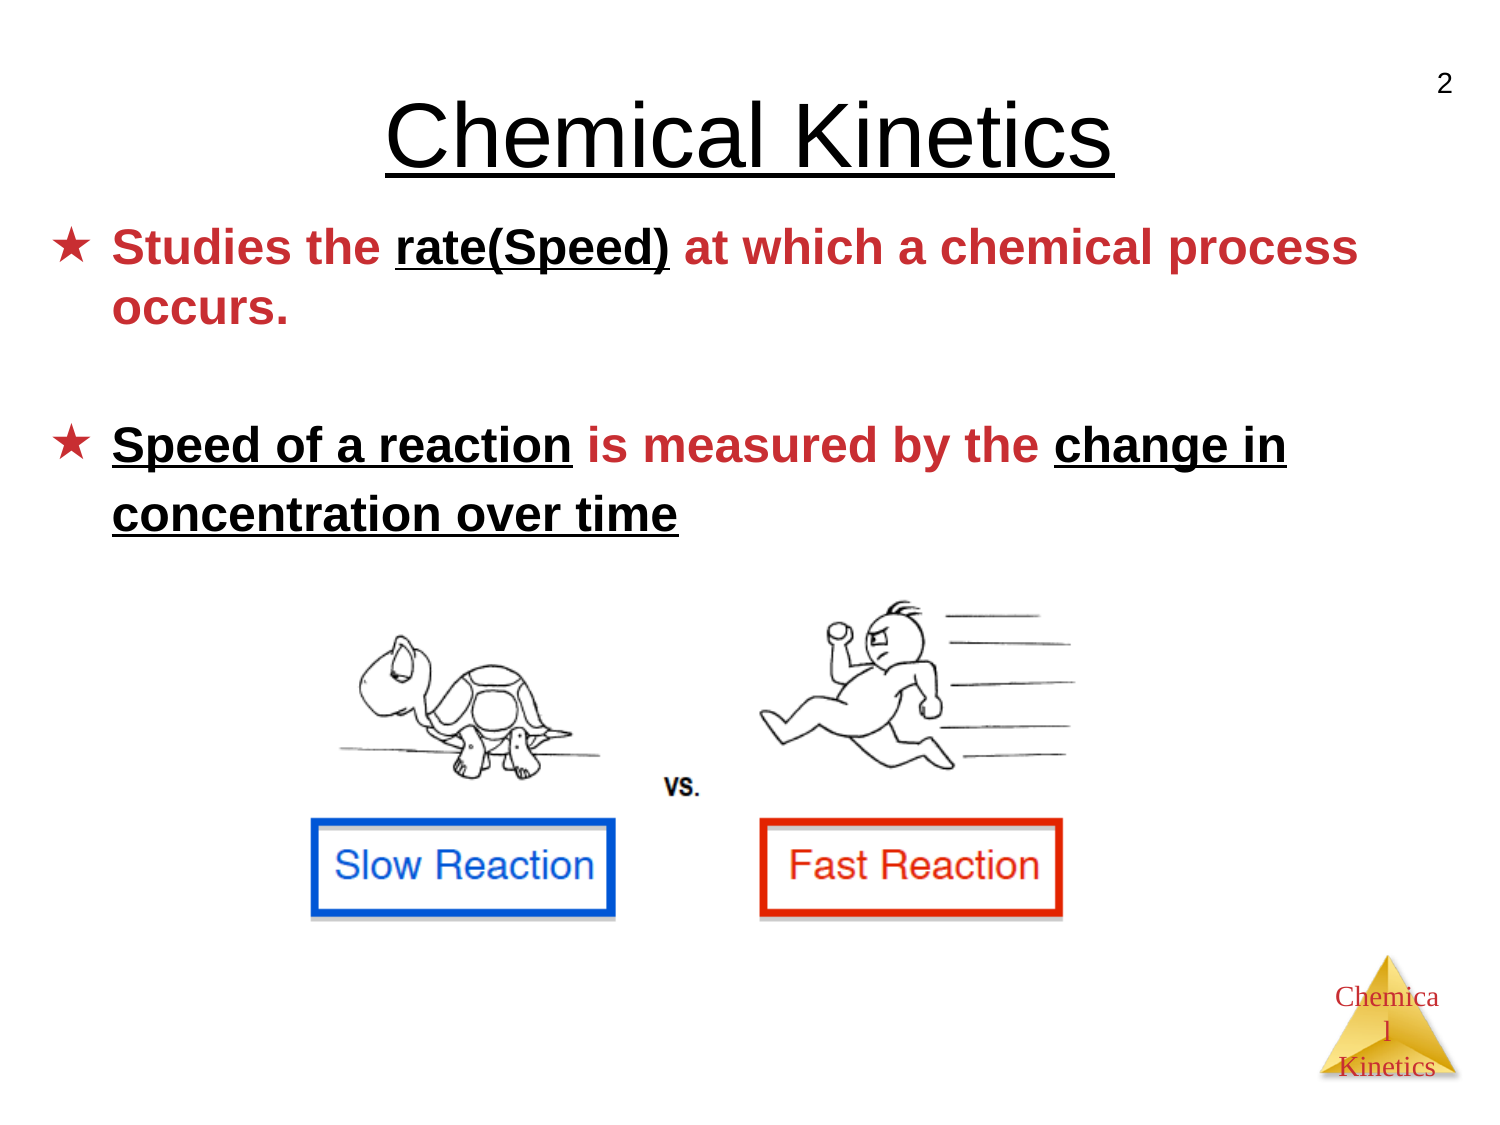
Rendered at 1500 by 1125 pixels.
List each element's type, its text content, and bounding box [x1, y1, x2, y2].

picture [1275, 899, 1500, 1125]
slide_number 2 [1393, 56, 1469, 132]
list Studies the rate(Speed) at which a chemical process occurs. Speed of a reaction is measured by the change in concentration over time [21, 207, 1431, 1016]
picture [272, 561, 1108, 950]
title Chemical Kinetics [112, 37, 1388, 207]
